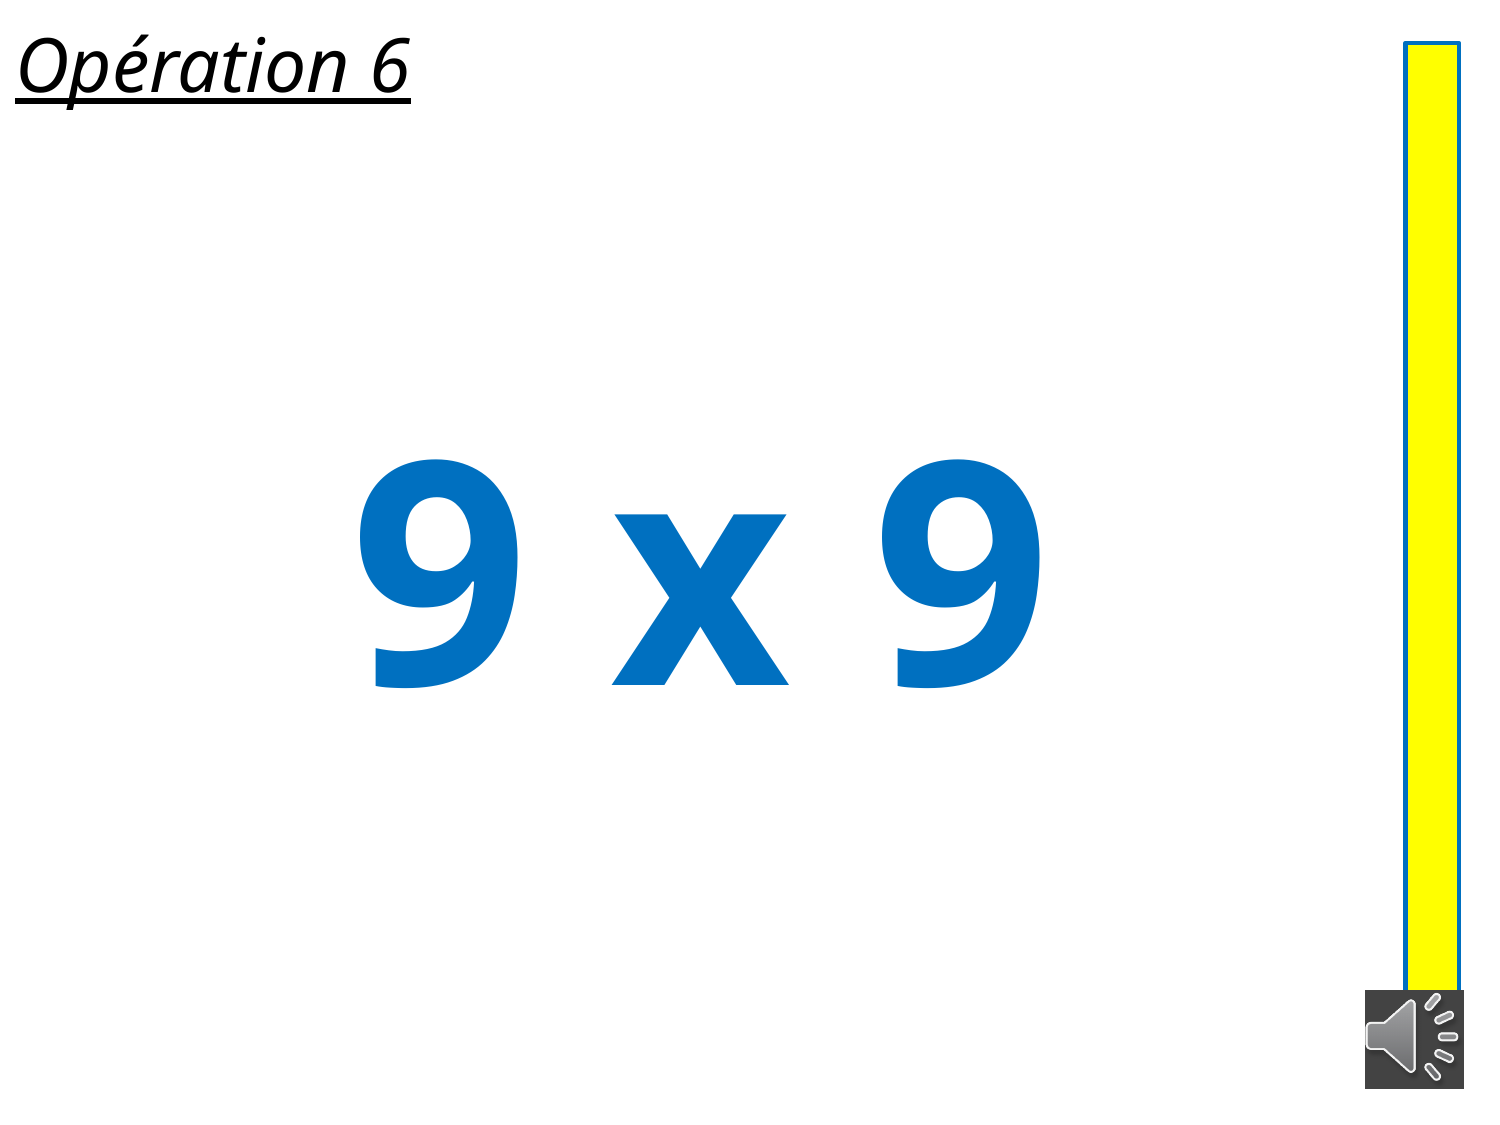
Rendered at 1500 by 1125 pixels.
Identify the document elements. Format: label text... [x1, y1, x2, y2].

text_box 9 x 9 [0, 365, 1403, 756]
title Opération 6 [0, 0, 502, 126]
text_box [1403, 41, 1461, 987]
picture [1364, 989, 1465, 1090]
